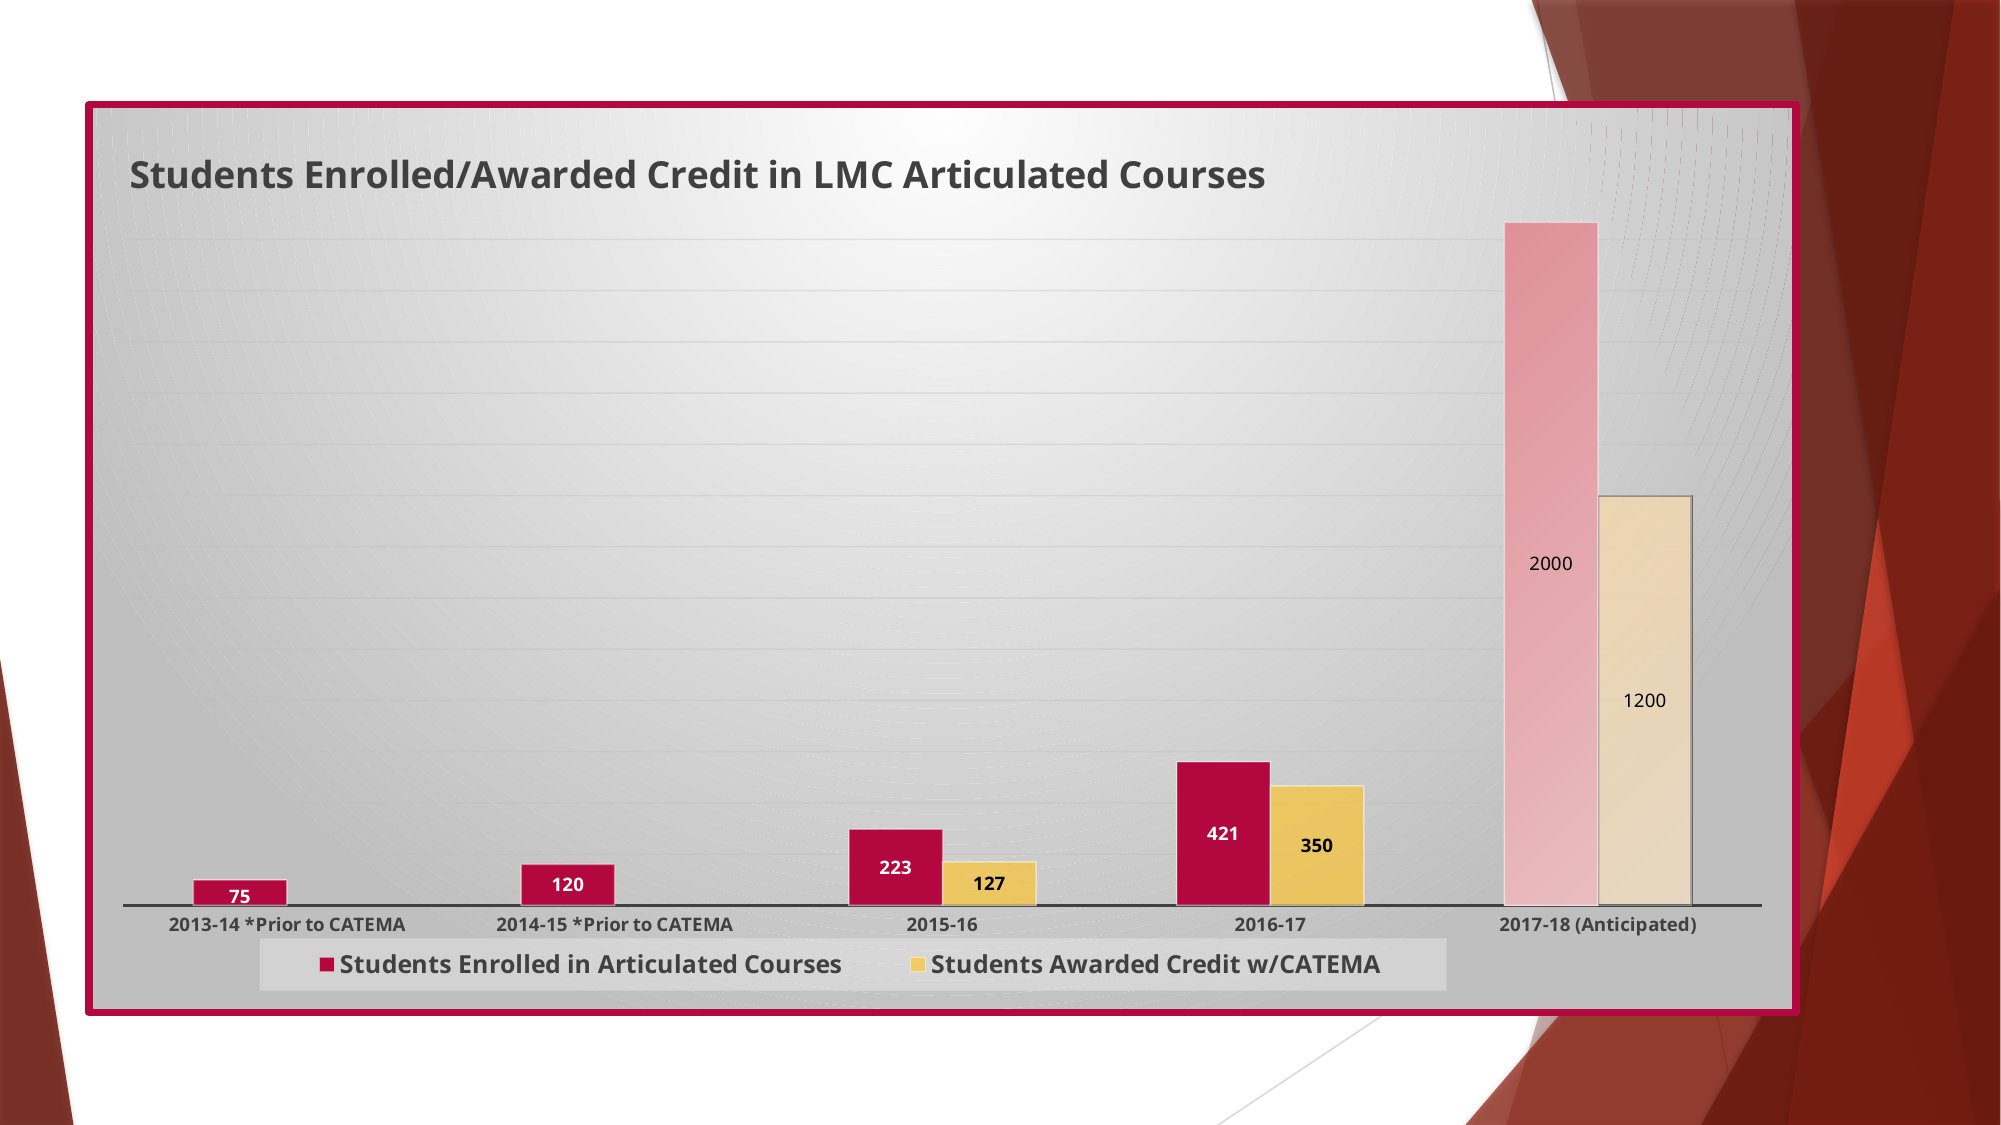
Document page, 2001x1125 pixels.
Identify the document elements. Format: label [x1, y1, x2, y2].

chart [84, 100, 1801, 1017]
